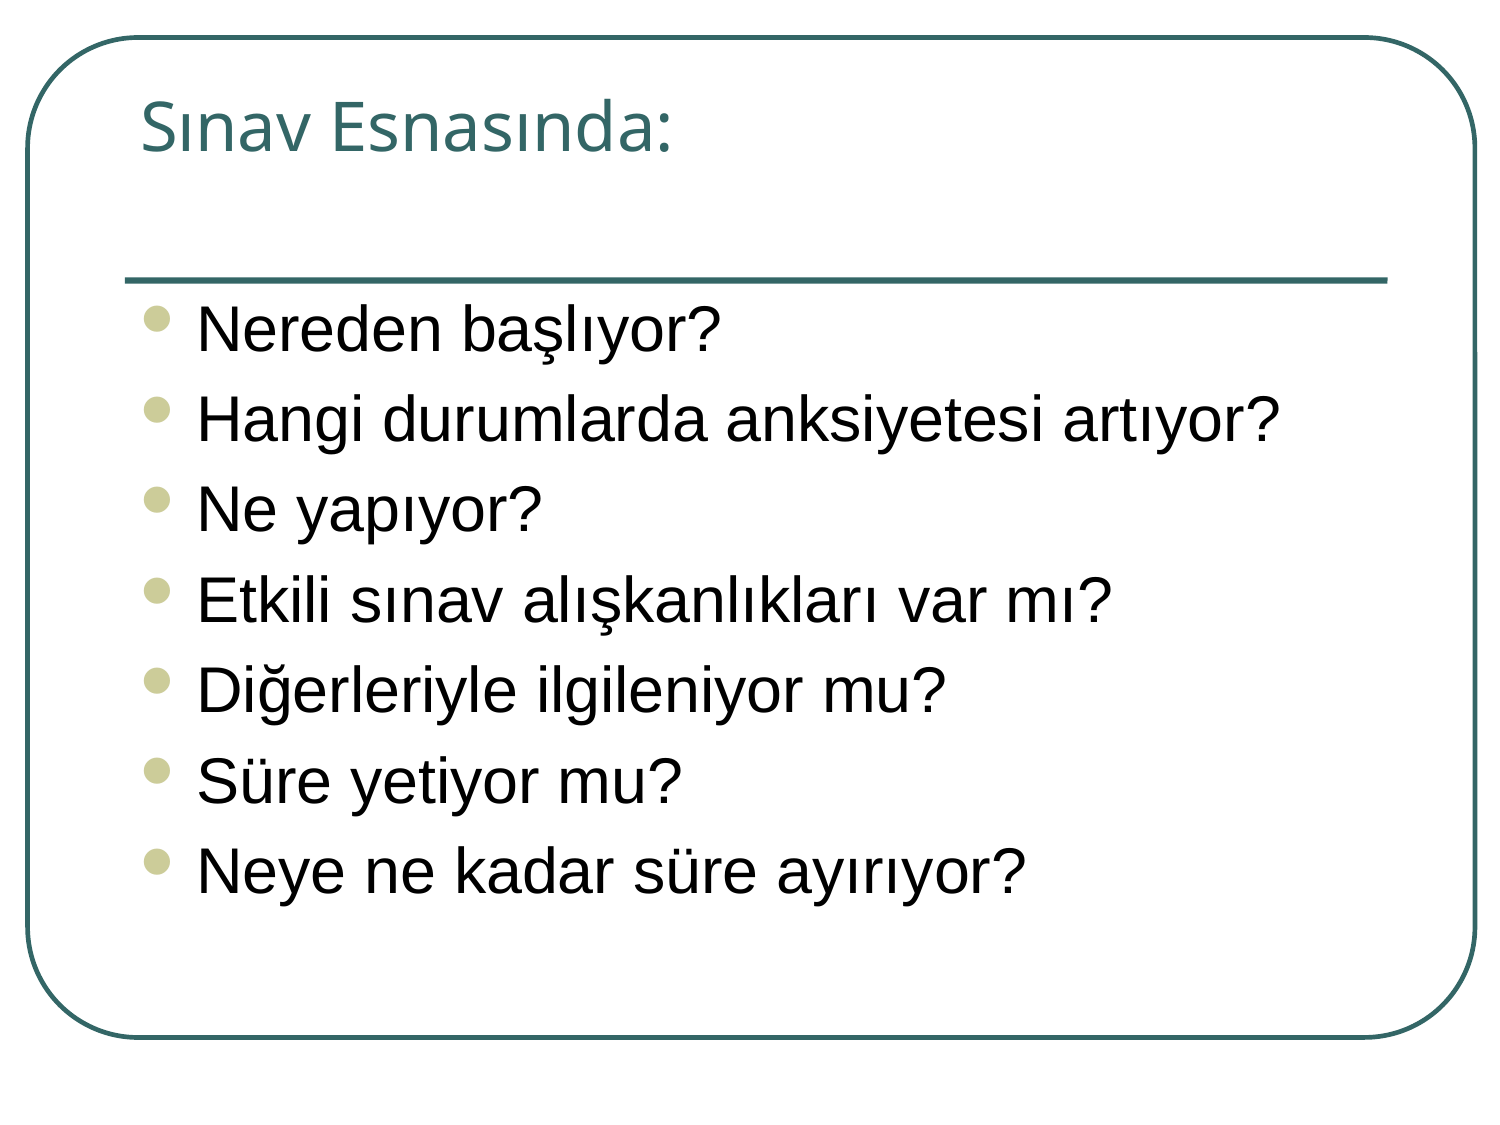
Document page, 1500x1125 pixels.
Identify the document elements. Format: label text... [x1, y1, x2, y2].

list Nereden başlıyor? Hangi durumlarda anksiyetesi artıyor? Ne yapıyor? Etkili sınav alışkanlıkları var mı? Diğerleriyle ilgileniyor mu? Süre yetiyor mu? Neye ne kadar süre ayırıyor? [124, 278, 1388, 965]
title Sınav Esnasında: [124, 87, 1388, 173]
